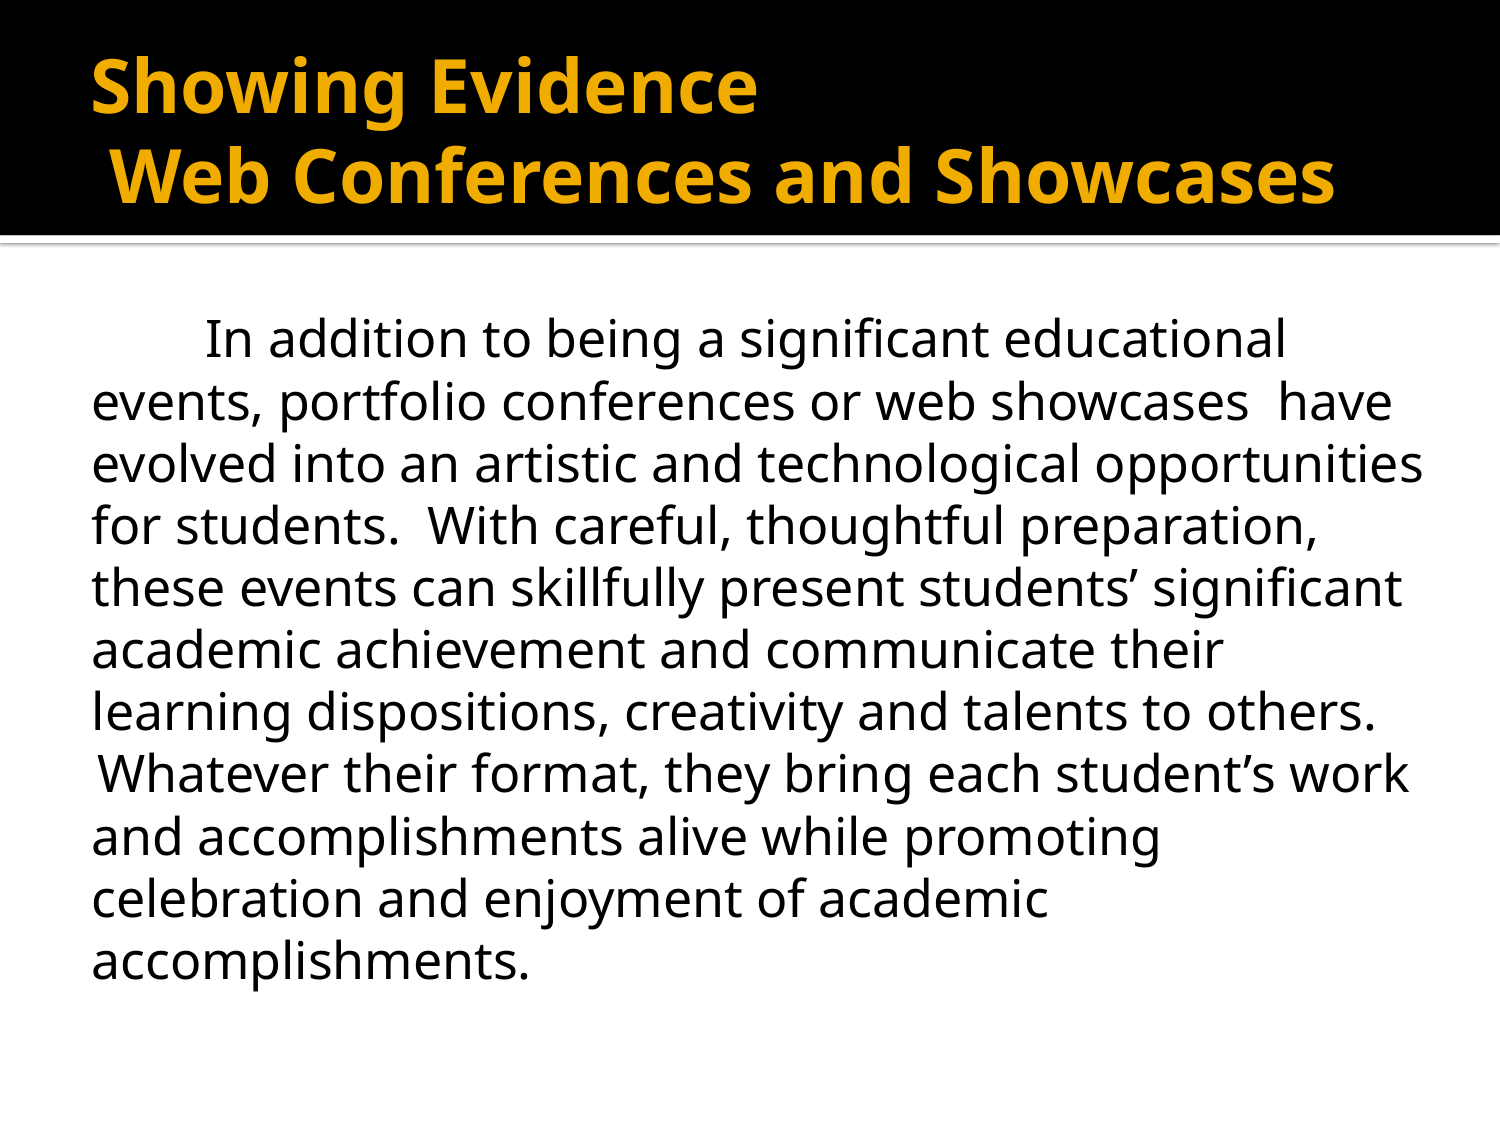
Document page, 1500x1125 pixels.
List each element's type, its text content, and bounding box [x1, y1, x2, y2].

list In addition to being a significant educational events, portfolio conferences or web showcases have evolved into an artistic and technological opportunities for students. With careful, thoughtful preparation, these events can skillfully present students’ significant academic achievement and communicate their learning dispositions, creativity and talents to others. Whatever their format, they bring each student’s work and accomplishments alive while promoting celebration and enjoyment of academic accomplishments. [74, 290, 1451, 1051]
title Showing Evidence Web Conferences and Showcases [75, 25, 1425, 231]
